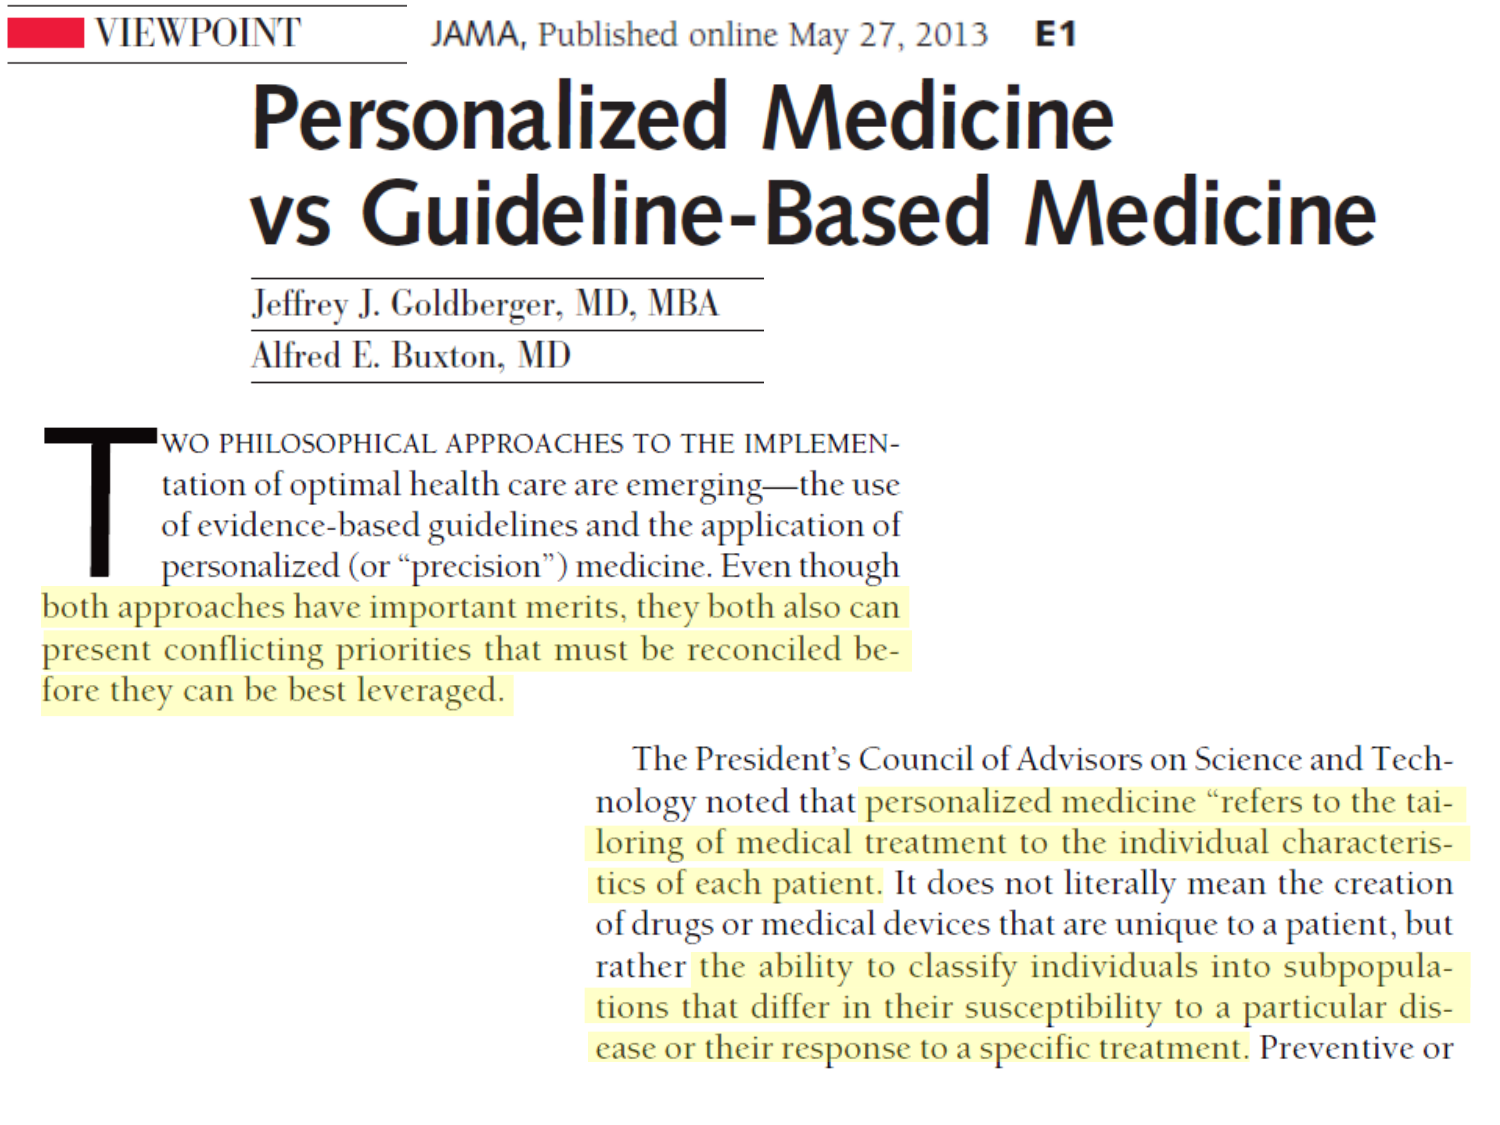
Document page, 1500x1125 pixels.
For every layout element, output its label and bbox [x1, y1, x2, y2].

picture [0, 0, 1400, 393]
text_box [29, 417, 913, 717]
text_box [584, 739, 1471, 1070]
